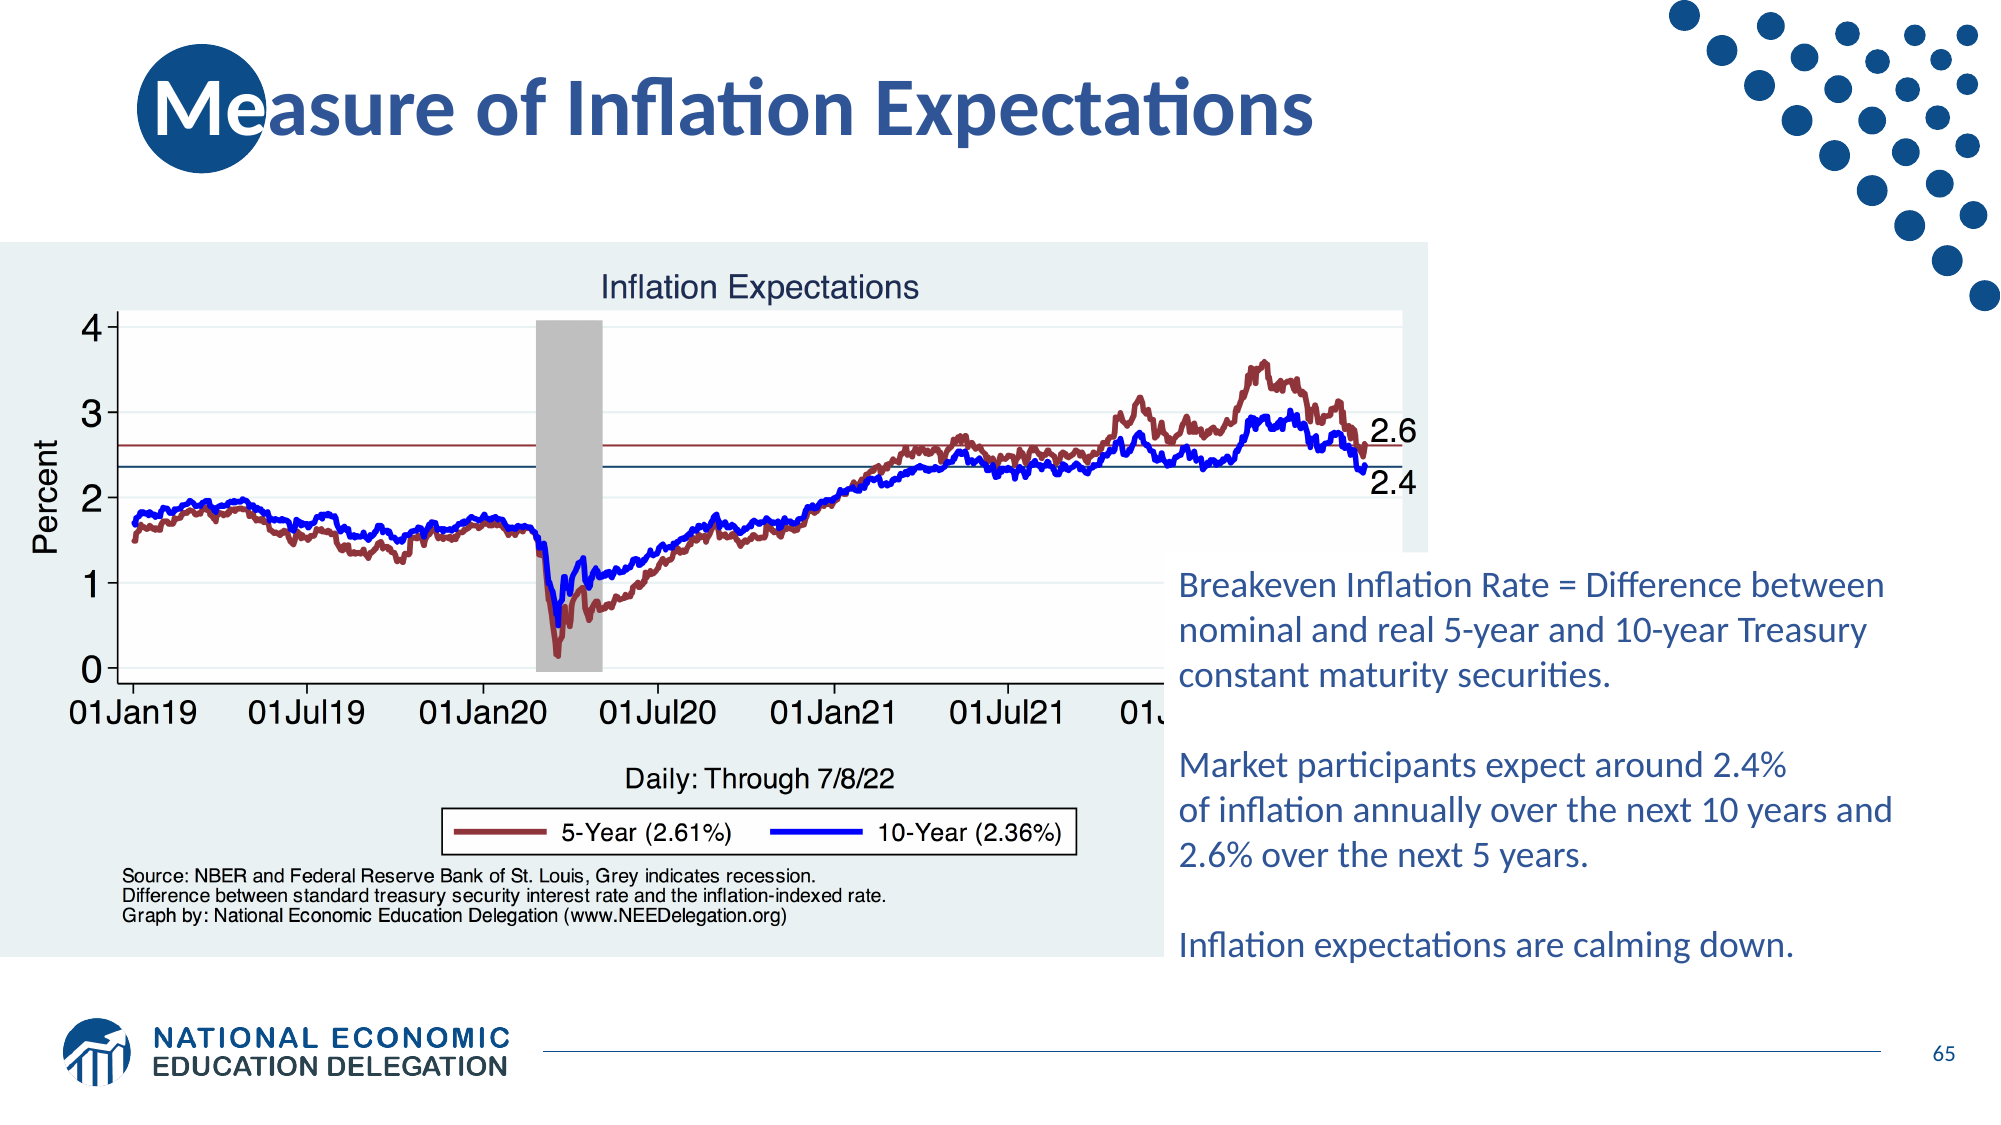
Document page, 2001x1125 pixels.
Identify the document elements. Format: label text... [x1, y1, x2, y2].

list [0, 242, 1428, 957]
text_box Breakeven Inflation Rate = Difference between nominal and real 5-year and 10-year Treasury constant maturity securities. Market participants expect around 2.4% of inflation annually over the next 10 years and 2.6% over the next 5 years. Inflation expectations are calming down. [1164, 552, 1918, 973]
title Measure of Inflation Expectations [137, 0, 1863, 218]
picture [55, 1013, 520, 1091]
slide_number 65 [1521, 1022, 1972, 1082]
